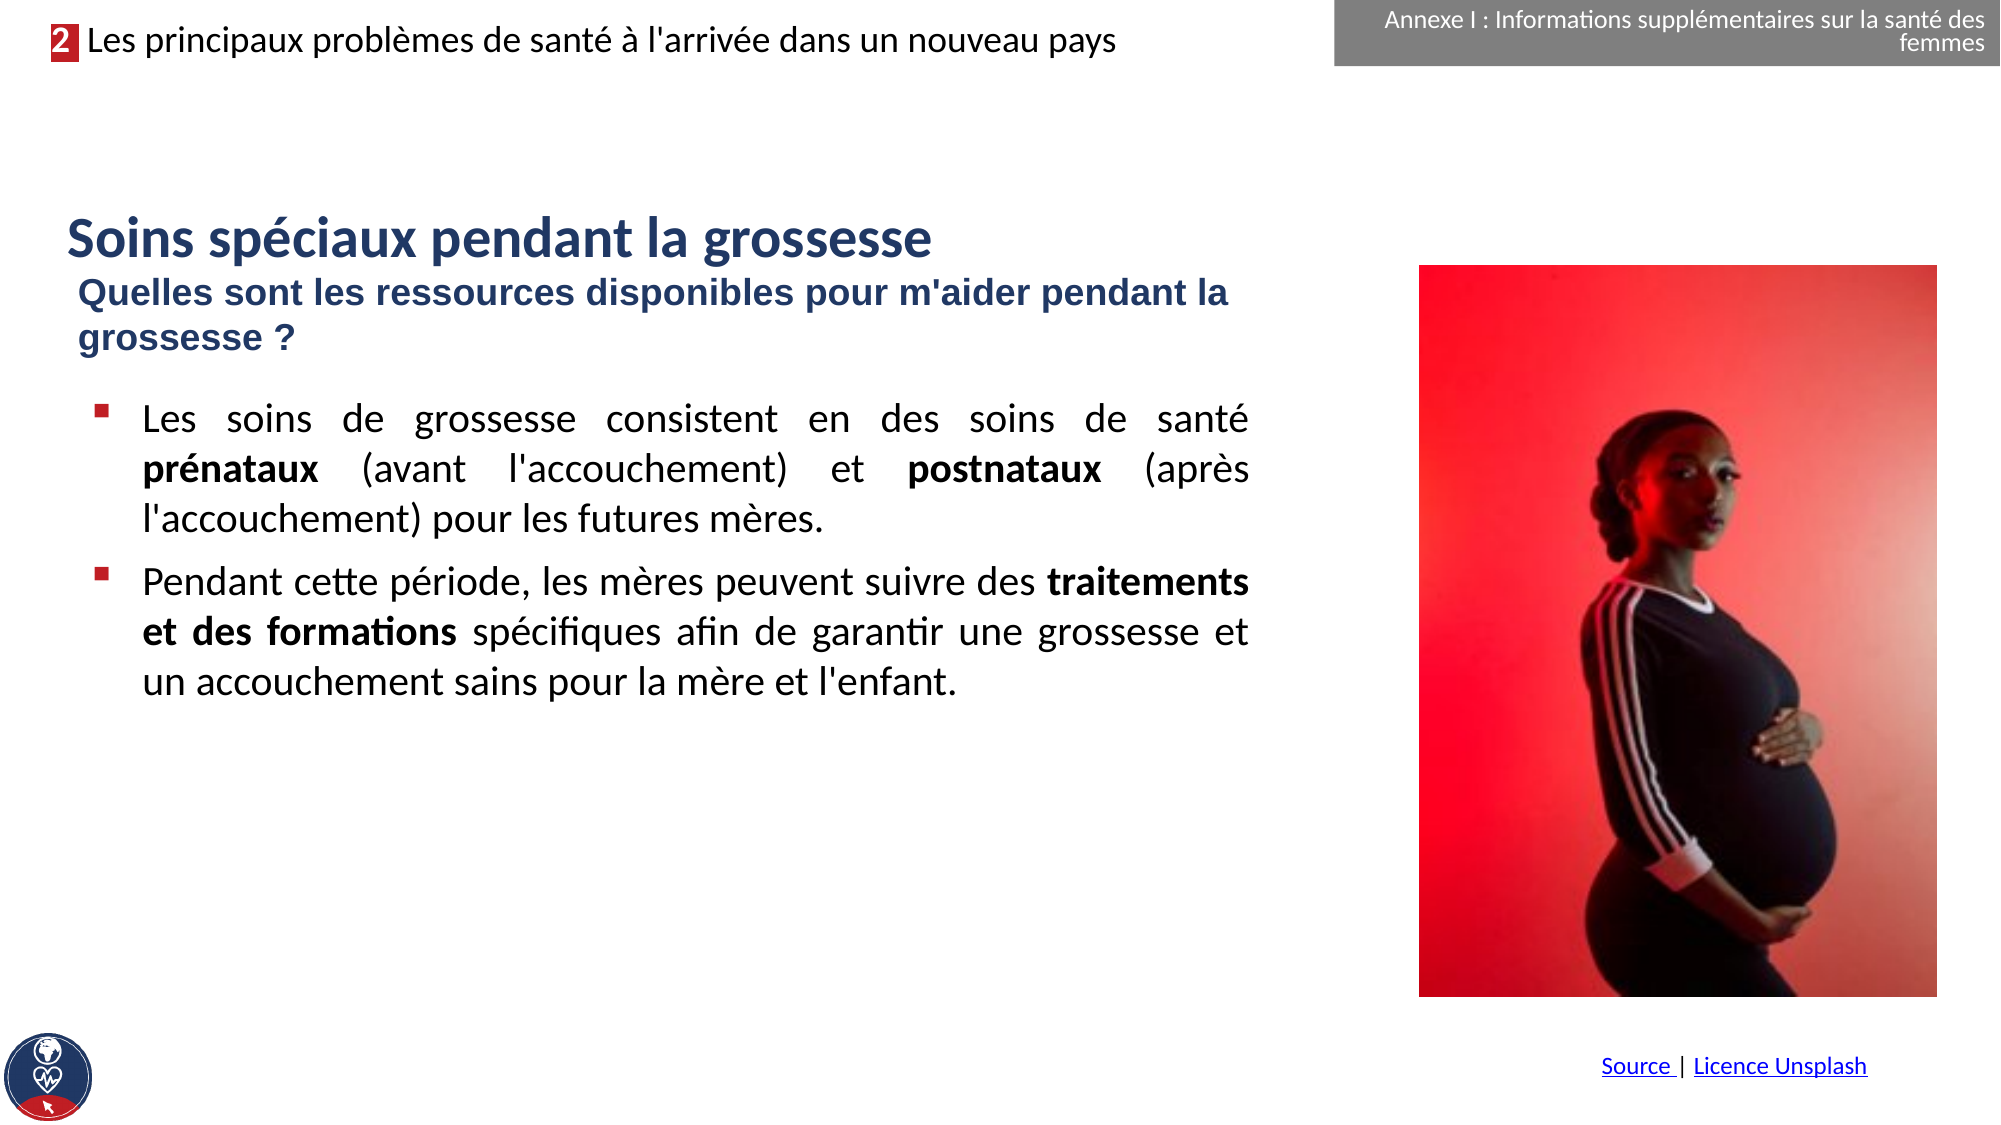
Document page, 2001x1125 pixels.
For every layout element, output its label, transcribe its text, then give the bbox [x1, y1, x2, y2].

text_box Les soins de grossesse consistent en des soins de santé prénataux (avant l'accouchement) et postnataux (après l'accouchement) pour les futures mères. Pendant cette période, les mères peuvent suivre des traitements et des formations spécifiques afin de garantir une grossesse et un accouchement sains pour la mère et l'enfant. [59, 383, 1257, 711]
picture [1418, 265, 1938, 997]
text_box Quelles sont les ressources disponibles pour m'aider pendant la grossesse ? [70, 260, 1420, 365]
text_box Source | Licence Unsplash [1354, 1041, 1876, 1087]
picture [4, 1033, 92, 1121]
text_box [1334, 0, 2000, 67]
title Soins spéciaux pendant la grossesse [59, 129, 1786, 348]
